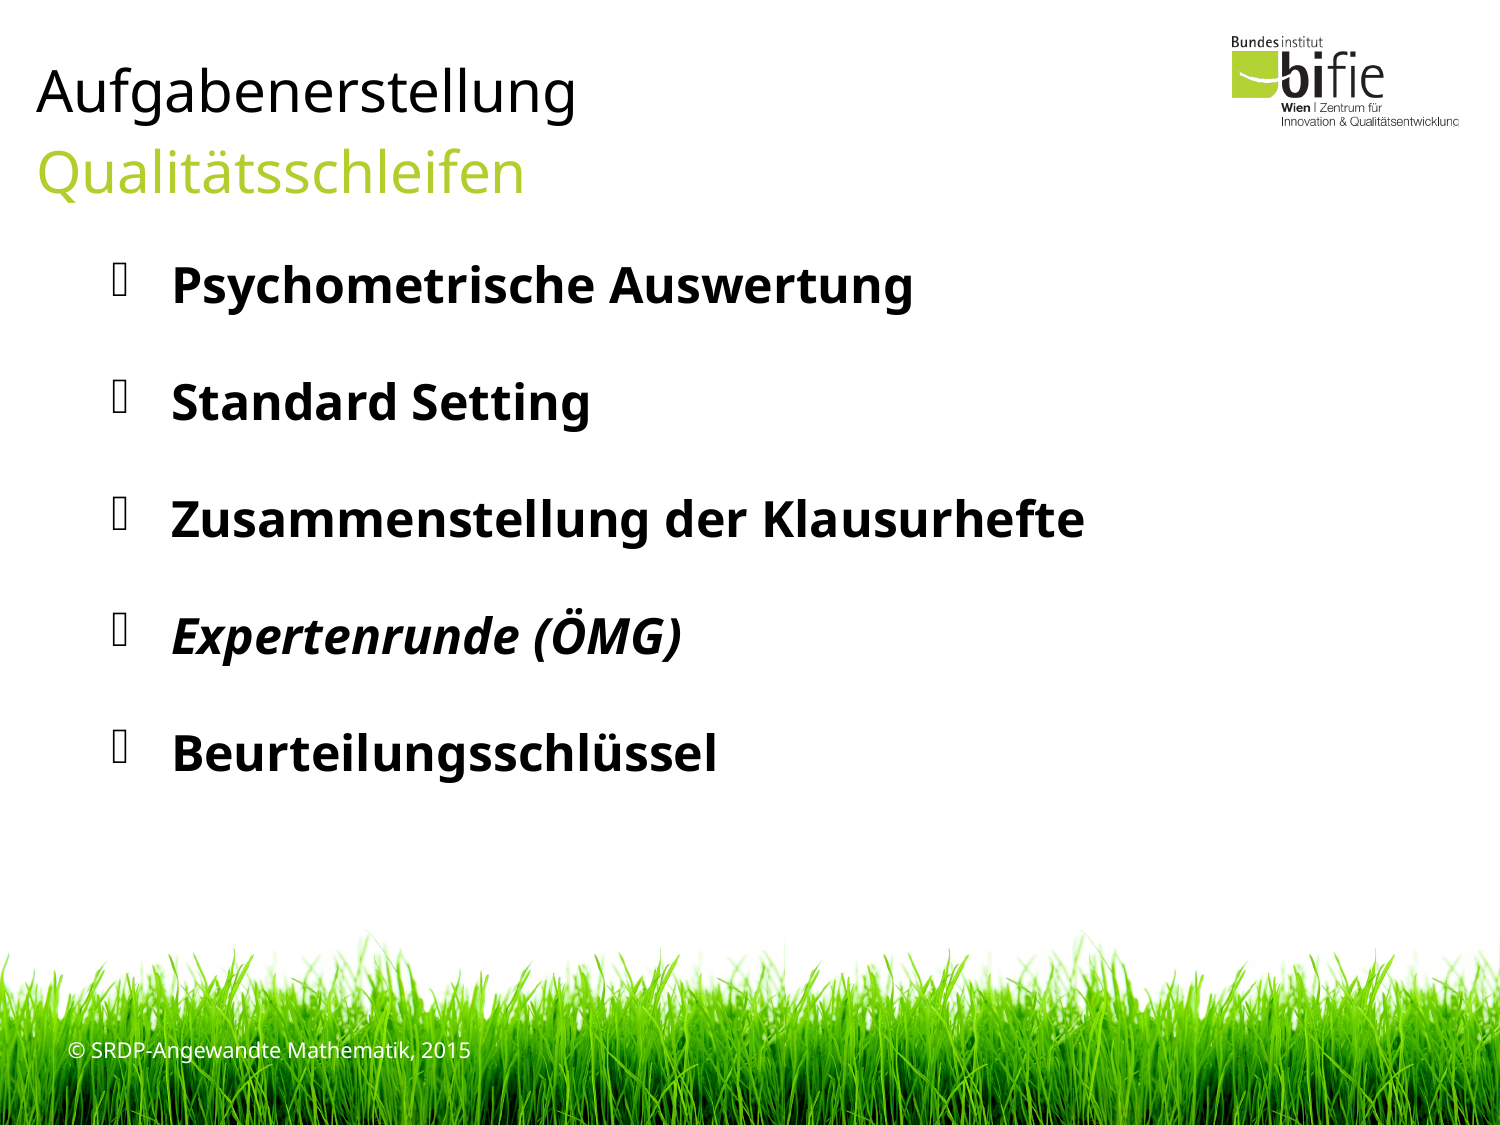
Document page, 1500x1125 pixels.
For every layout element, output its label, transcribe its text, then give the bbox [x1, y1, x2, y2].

list Qualitätsschleifen Psychometrische Auswertung Standard Setting Zusammenstellung der Klausurhefte Expertenrunde (ÖMG) Beurteilungsschlüssel [20, 135, 1460, 977]
text_box Aufgabenerstellung [21, 42, 1394, 136]
picture [0, 921, 1500, 1125]
